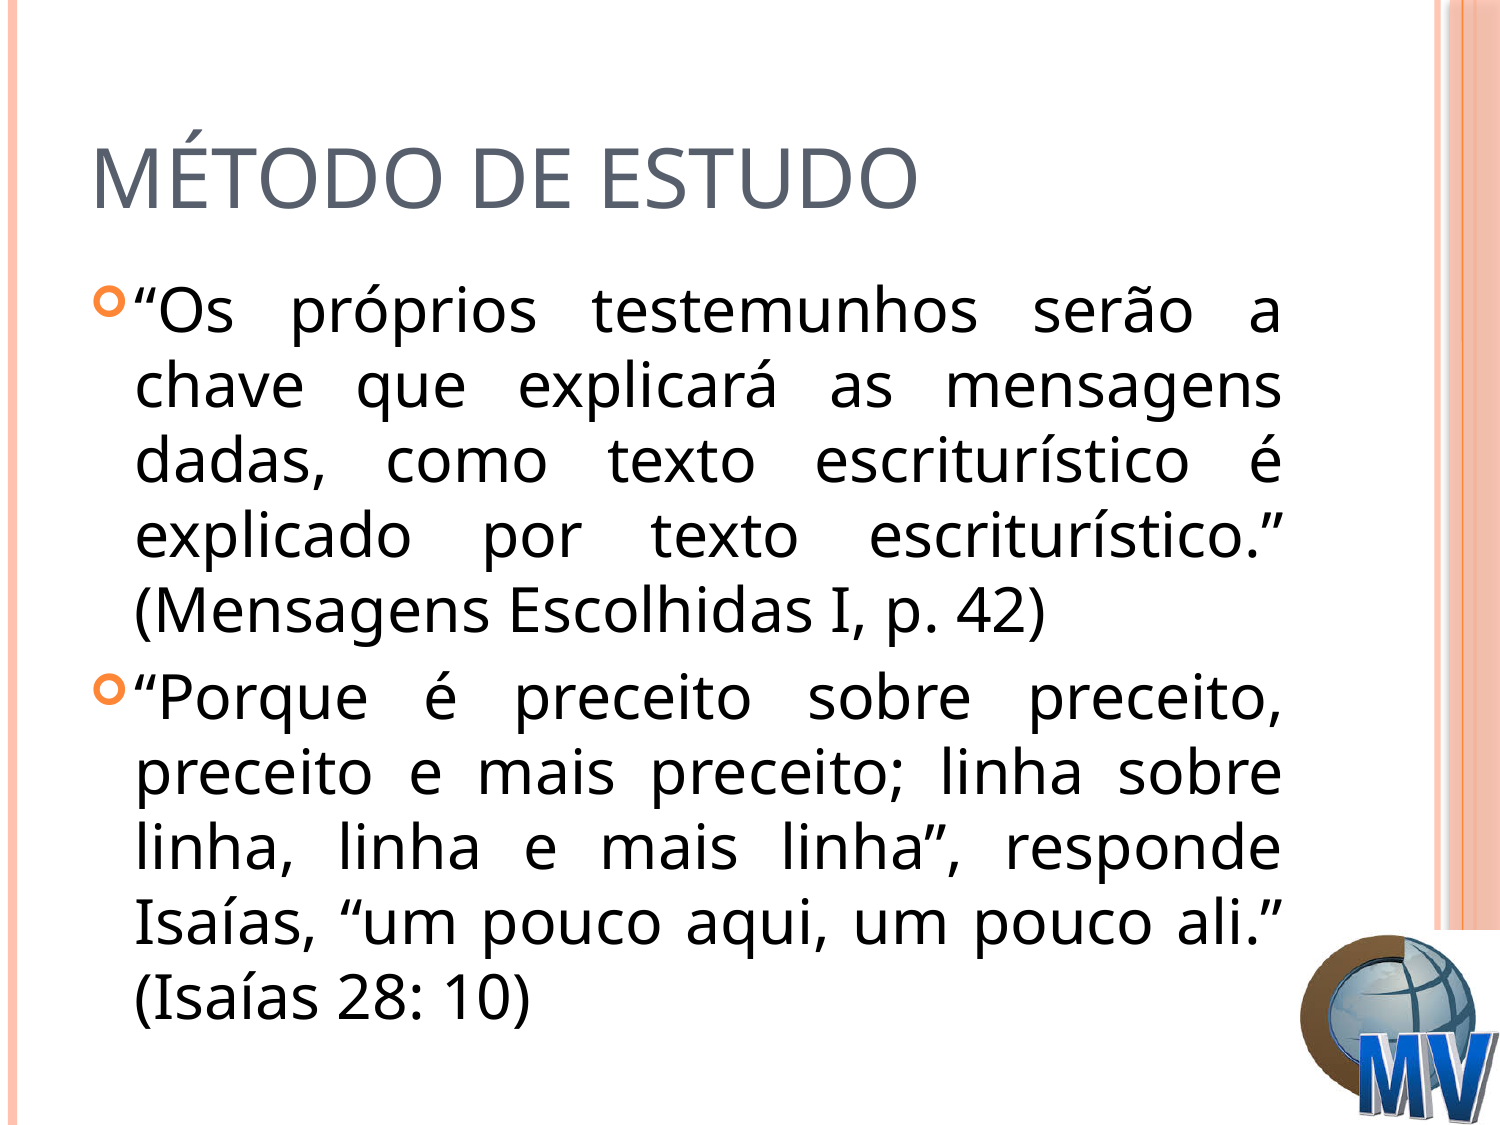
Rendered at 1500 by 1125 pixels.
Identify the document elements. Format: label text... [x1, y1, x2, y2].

list “Os próprios testemunhos serão a chave que explicará as mensagens dadas, como texto escriturístico é explicado por texto escriturístico.” (Mensagens Escolhidas I, p. 42) “Porque é preceito sobre preceito, preceito e mais preceito; linha sobre linha, linha e mais linha”, responde Isaías, “um pouco aqui, um pouco ali.” (Isaías 28: 10) [75, 262, 1300, 1062]
picture [1300, 929, 1500, 1125]
title Método de estudo [75, 45, 1300, 233]
